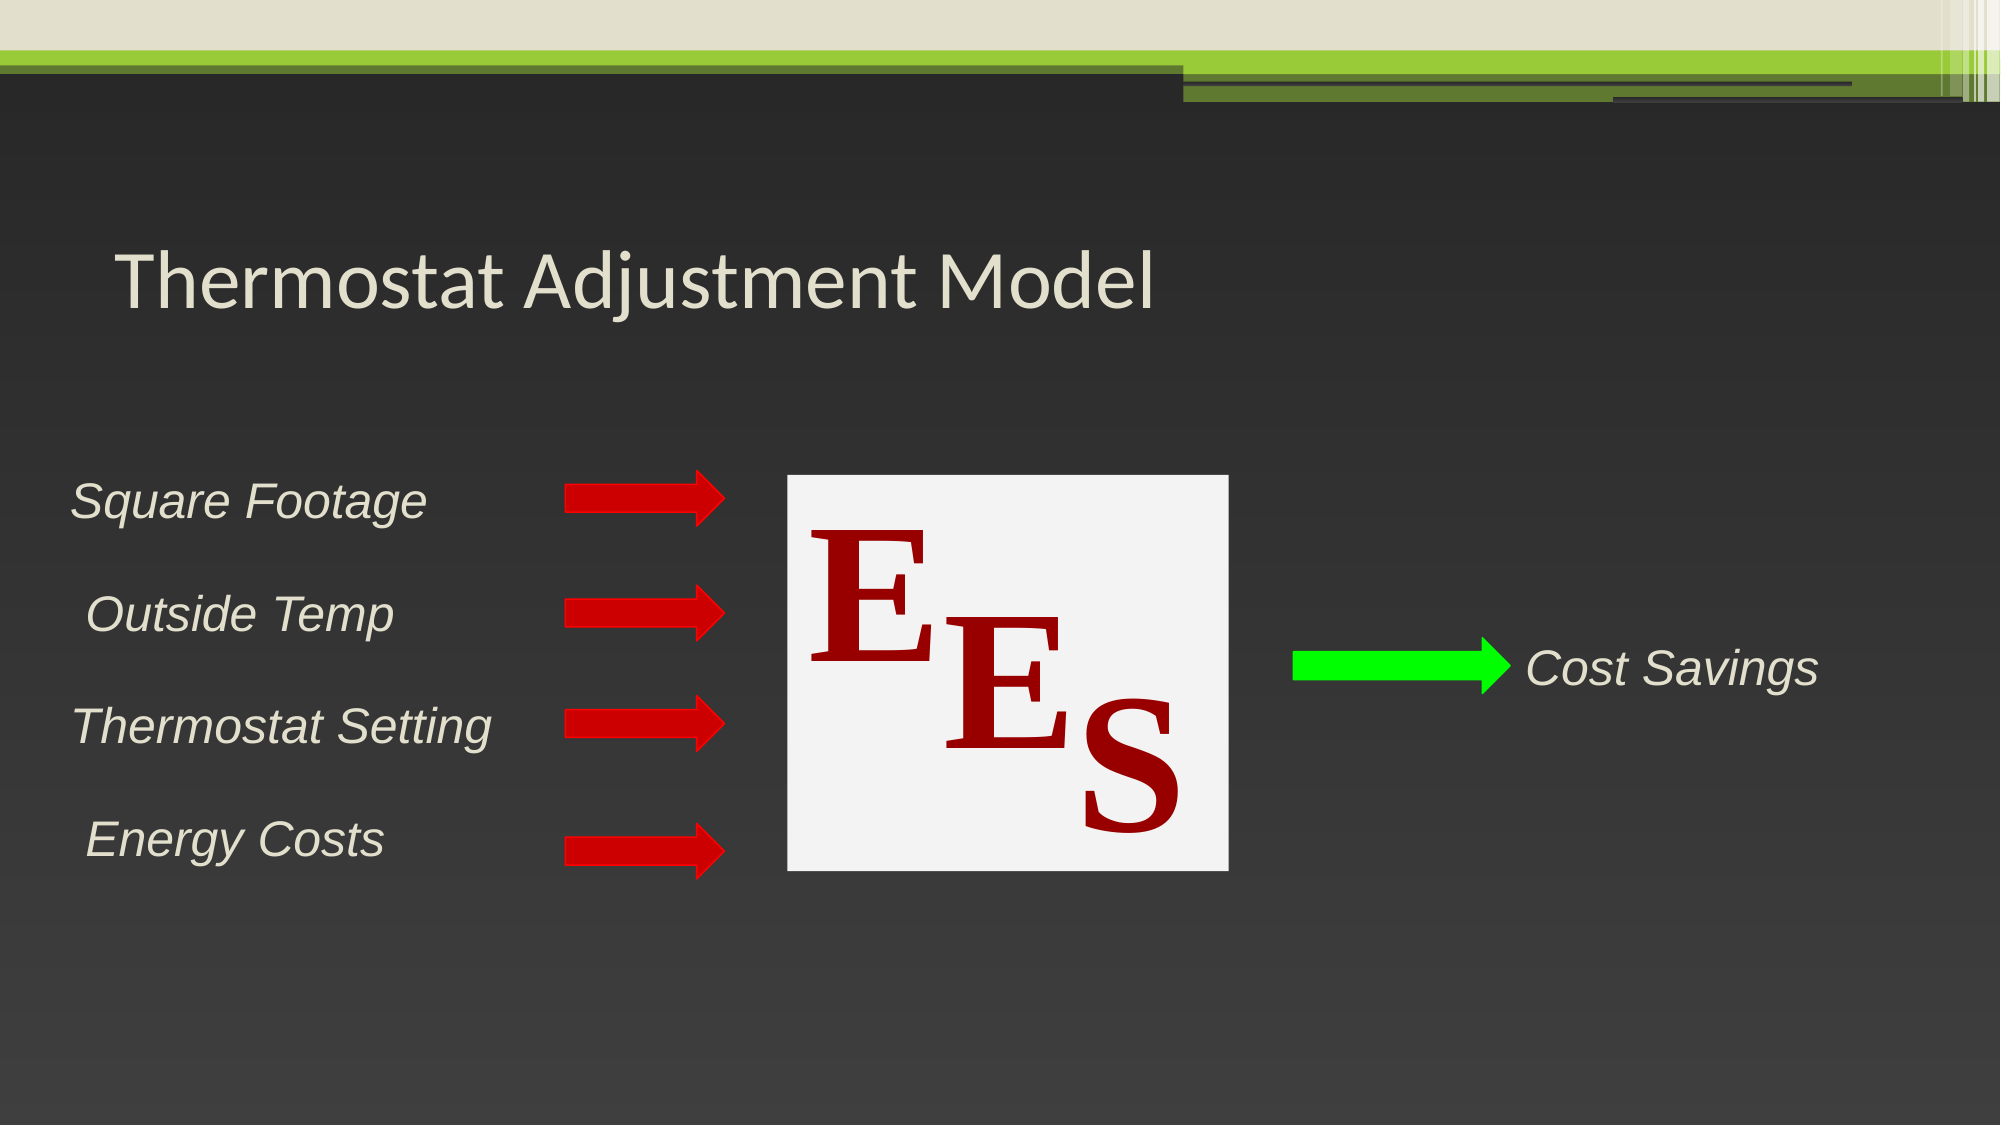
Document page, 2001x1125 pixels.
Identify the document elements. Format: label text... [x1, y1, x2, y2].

text_box Thermostat Setting [55, 678, 537, 769]
title Thermostat Adjustment Model [99, 187, 1900, 363]
text_box [787, 474, 1229, 872]
text_box S [1060, 616, 1236, 859]
text_box [565, 585, 725, 641]
text_box [565, 470, 725, 527]
text_box [565, 823, 725, 879]
text_box E [928, 533, 1104, 776]
text_box Square Footage [55, 453, 507, 544]
text_box [565, 695, 725, 752]
text_box Energy Costs [70, 791, 567, 881]
text_box Outside Temp [70, 565, 522, 656]
text_box Cost Savings [1510, 620, 2000, 711]
text_box E [793, 446, 969, 689]
text_box [1293, 637, 1511, 694]
